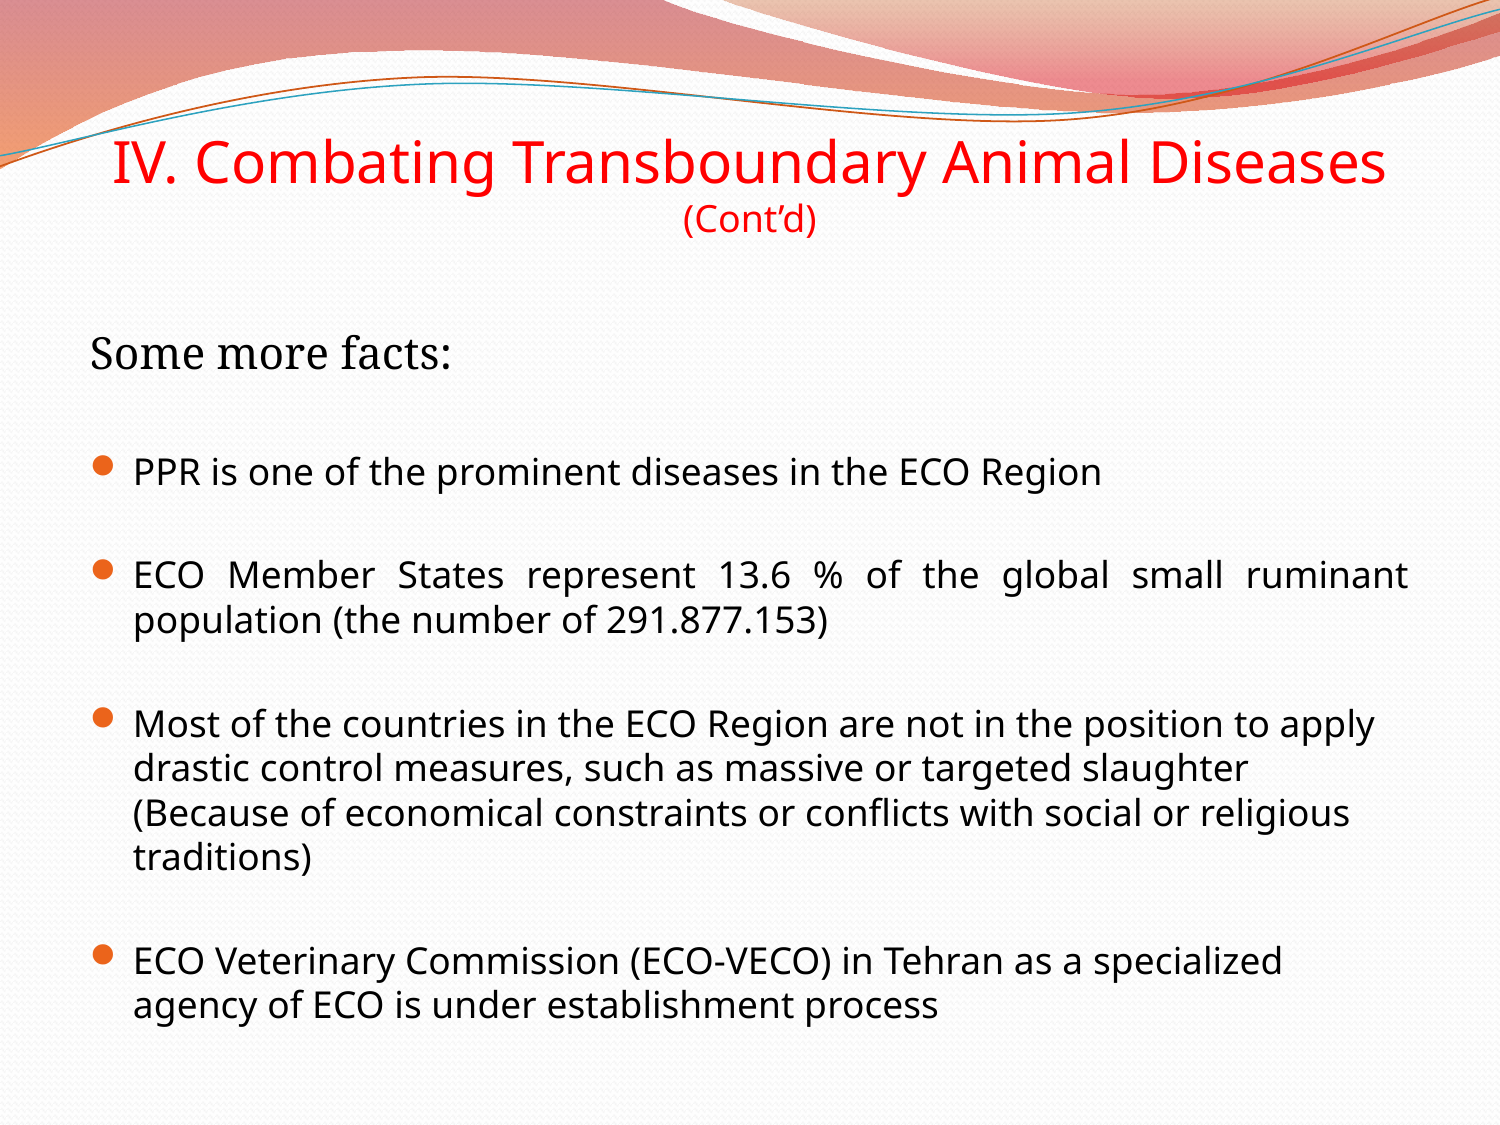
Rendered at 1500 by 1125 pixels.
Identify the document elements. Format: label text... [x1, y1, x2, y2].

title IV. Combating Transboundary Animal Diseases (Cont’d) [75, 115, 1425, 303]
list Some more facts: PPR is one of the prominent diseases in the ECO Region ECO Member States represent 13.6 % of the global small ruminant population (the number of 291.877.153) Most of the countries in the ECO Region are not in the position to apply drastic control measures, such as massive or targeted slaughter (Because of economical constraints or conflicts with social or religious traditions) ECO Veterinary Commission (ECO-VECO) in Tehran as a specialized agency of ECO is under establishment process [75, 317, 1425, 1038]
